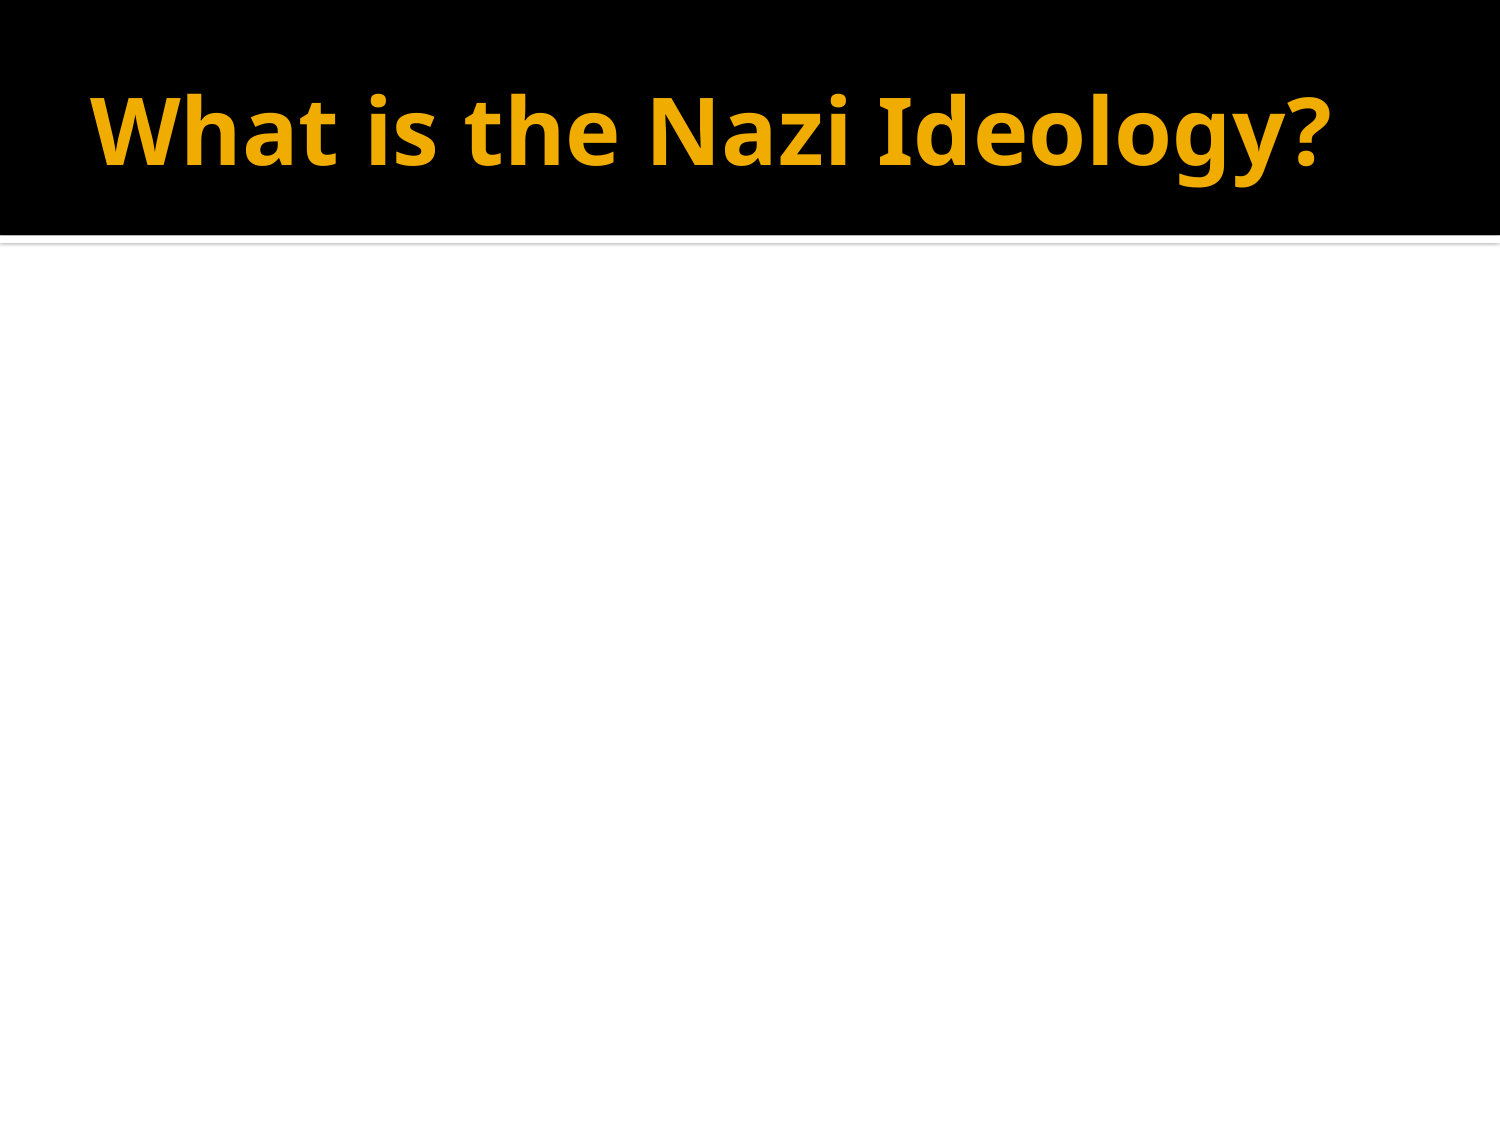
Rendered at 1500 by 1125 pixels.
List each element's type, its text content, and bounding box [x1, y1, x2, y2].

title What is the Nazi Ideology? [75, 25, 1425, 231]
